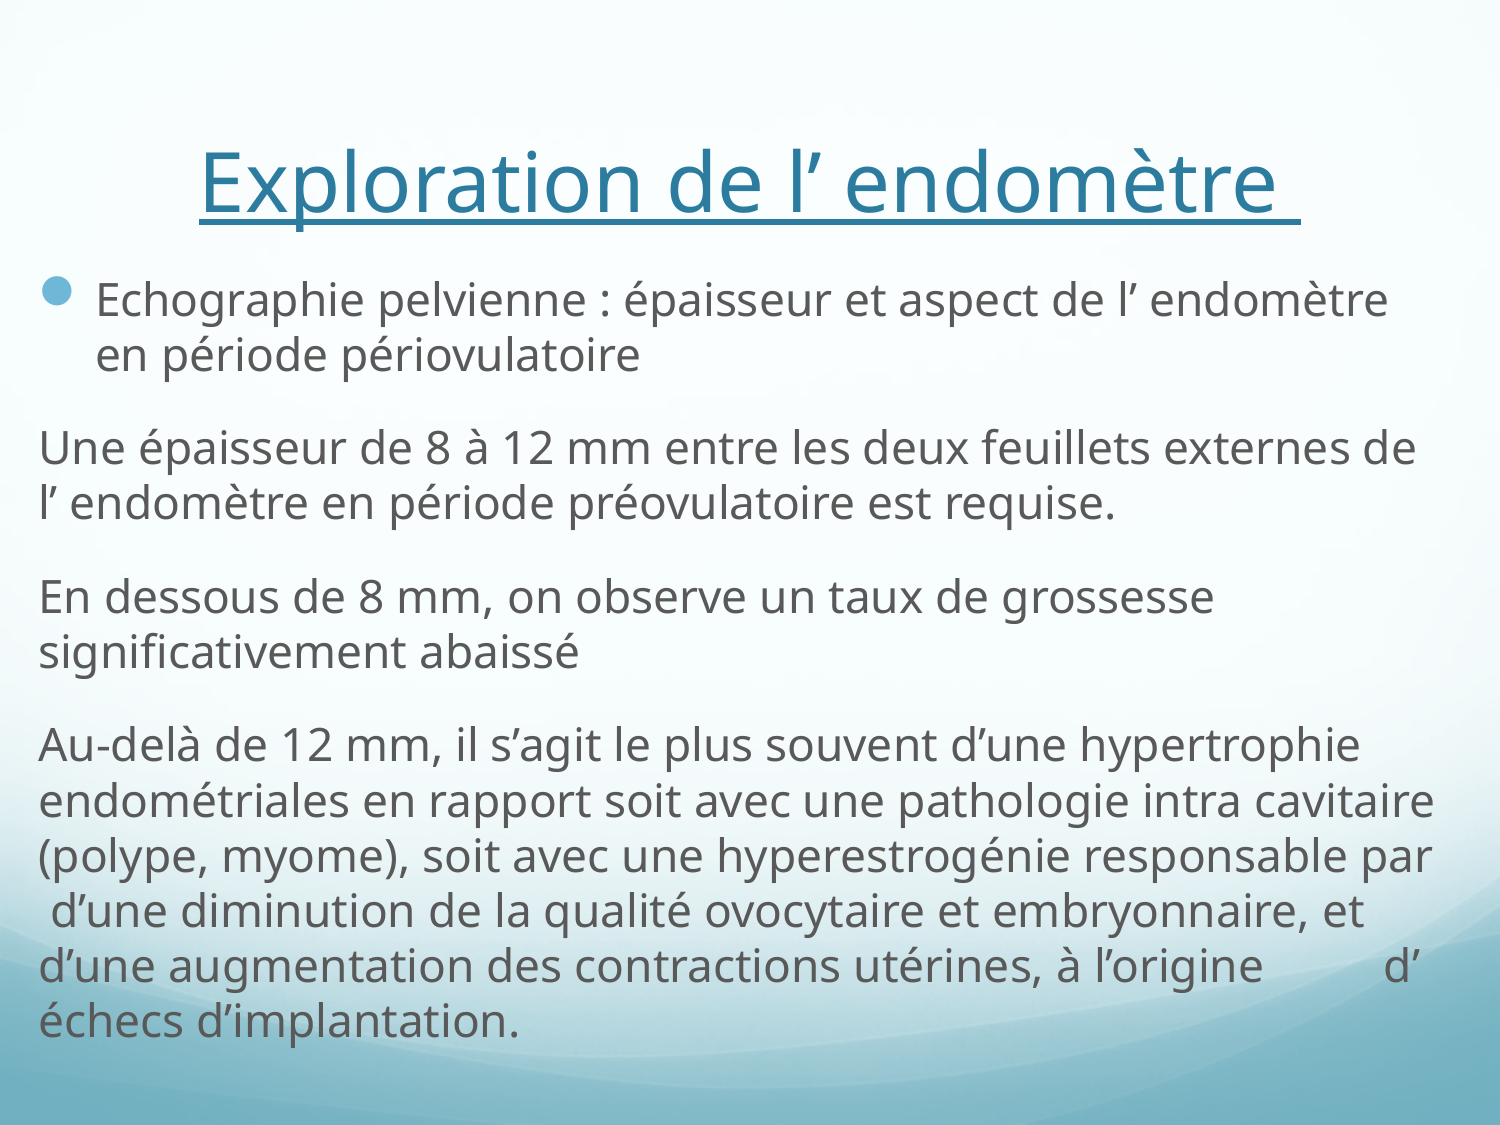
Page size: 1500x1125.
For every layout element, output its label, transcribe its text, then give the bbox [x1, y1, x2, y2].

list Echographie pelvienne : épaisseur et aspect de l’ endomètre en période périovulatoire Une épaisseur de 8 à 12 mm entre les deux feuillets externes de l’ endomètre en période préovulatoire est requise. En dessous de 8 mm, on observe un taux de grossesse significativement abaissé Au-delà de 12 mm, il s’agit le plus souvent d’une hypertrophie endométriales en rapport soit avec une pathologie intra cavitaire (polype, myome), soit avec une hyperestrogénie responsable par d’une diminution de la qualité ovocytaire et embryonnaire, et d’une augmentation des contractions utérines, à l’origine d’ échecs d’implantation. [23, 262, 1459, 1065]
title Exploration de l’ endomètre [90, 17, 1410, 237]
